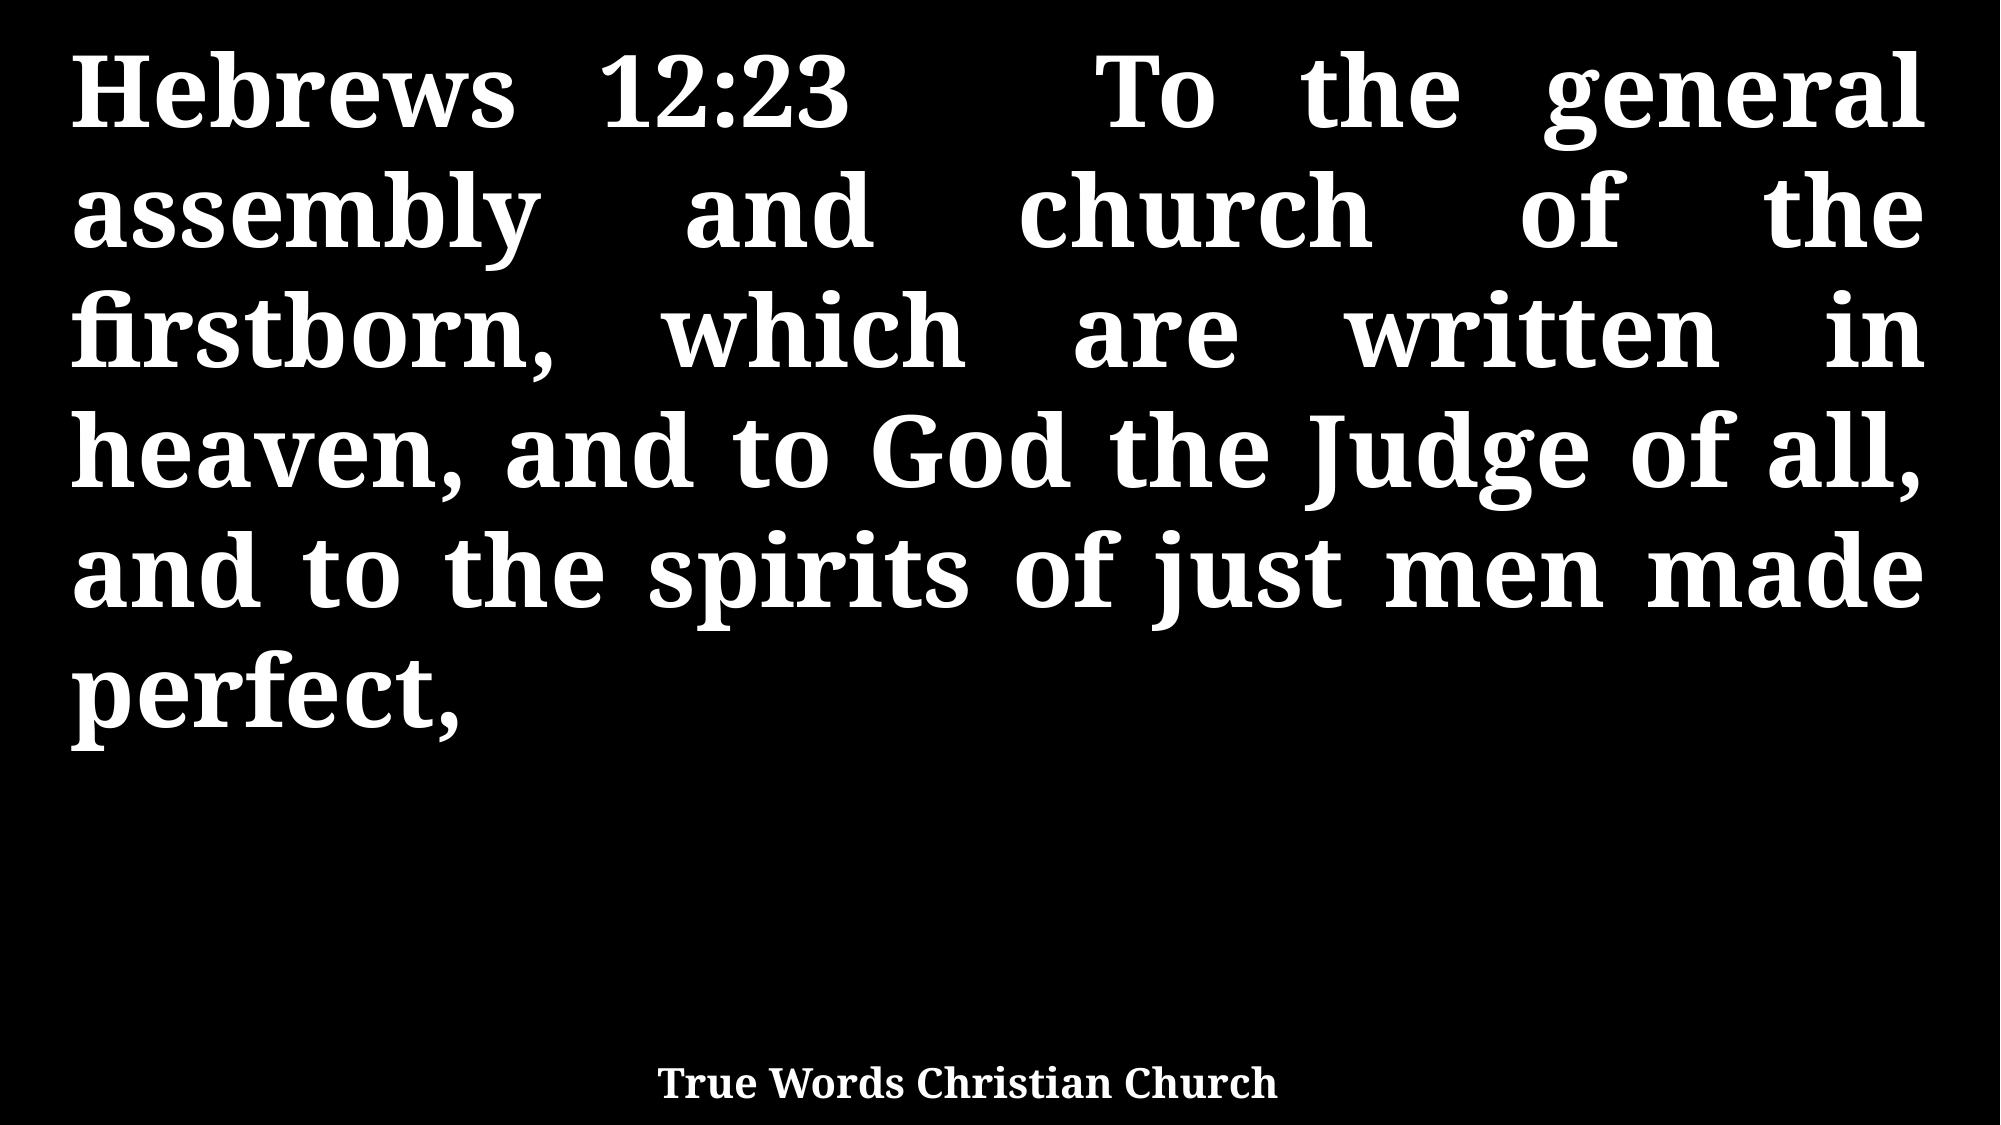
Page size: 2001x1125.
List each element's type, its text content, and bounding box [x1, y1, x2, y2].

text_box Hebrews 12:23 To the general assembly and church of the firstborn, which are written in heaven, and to God the Judge of all, and to the spirits of just men made perfect, [55, 19, 1944, 755]
text_box True Words Christian Church [642, 1049, 1294, 1114]
